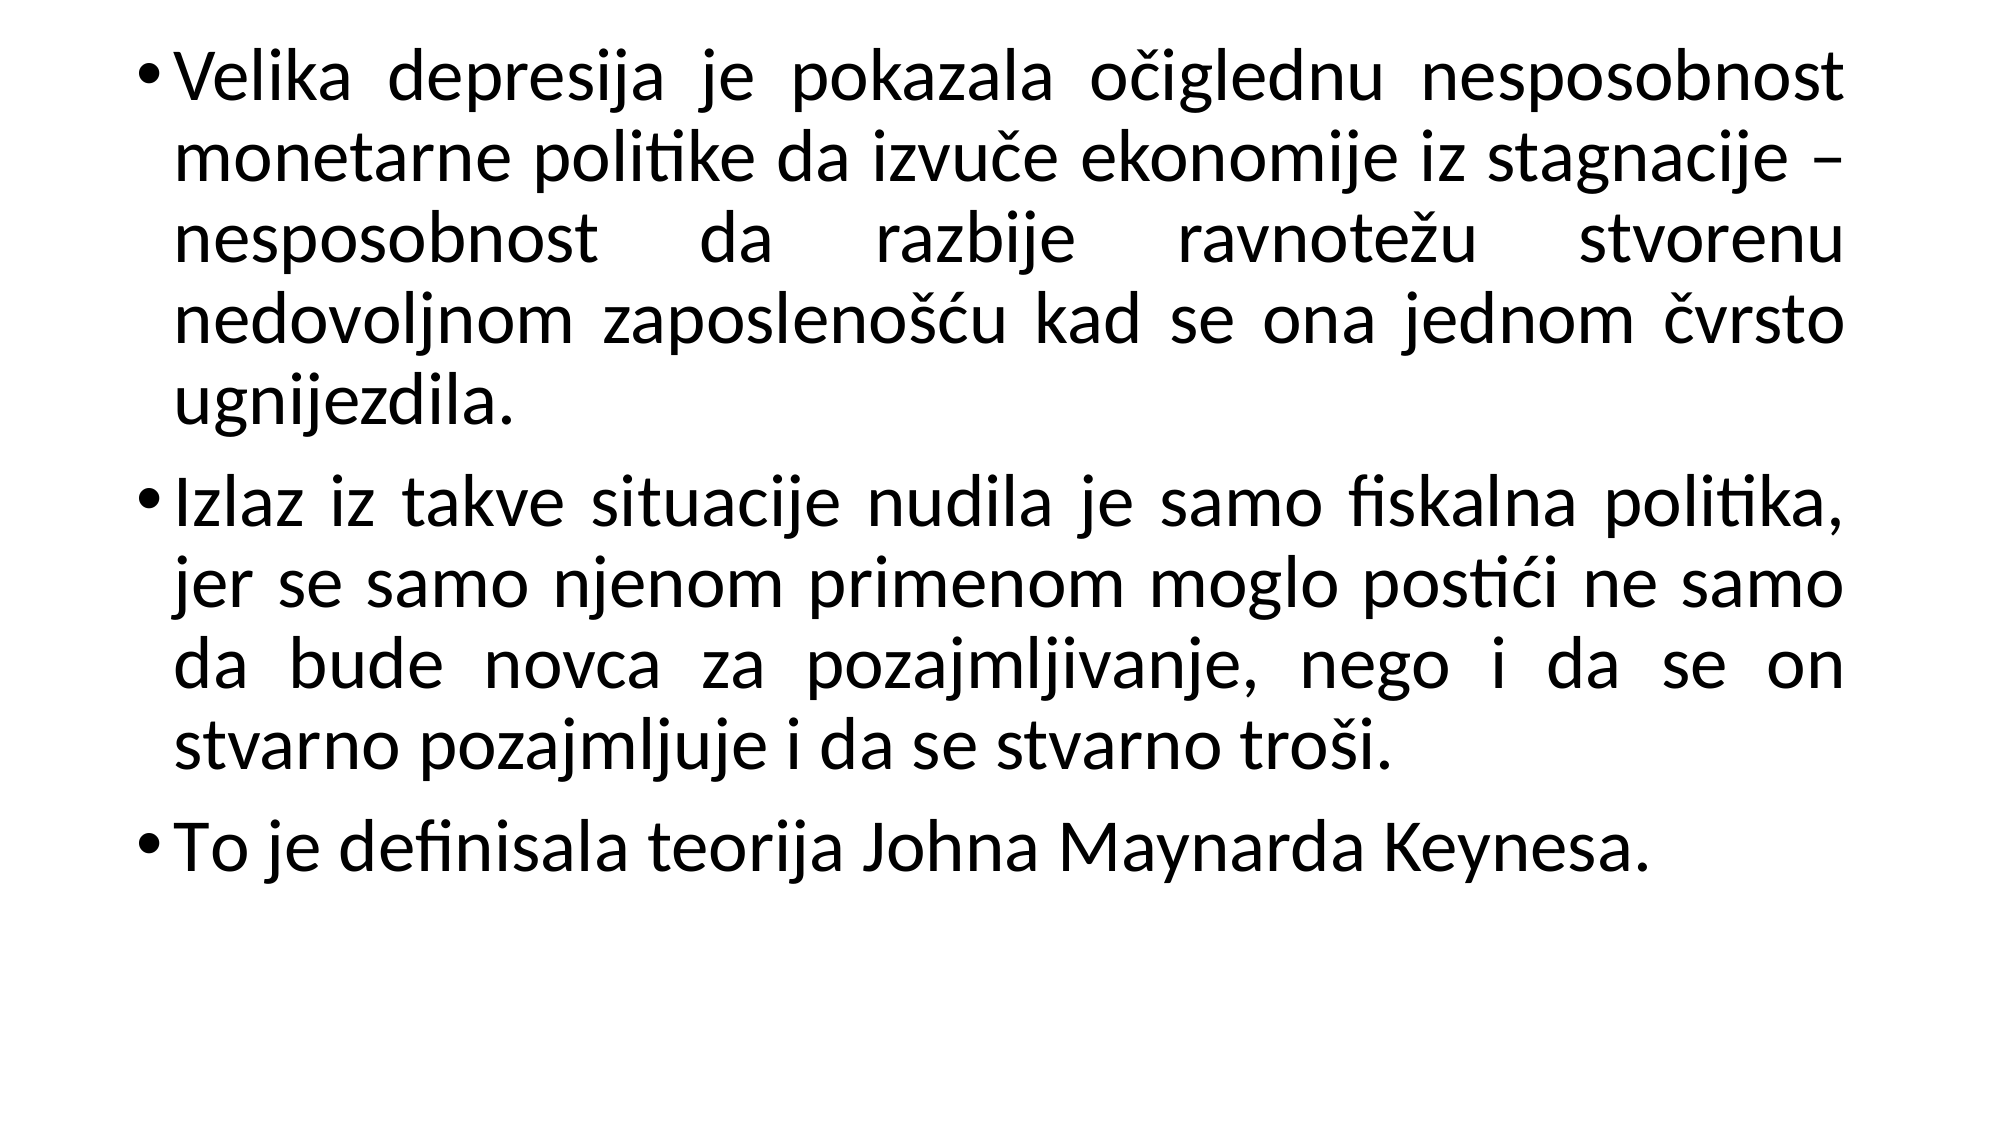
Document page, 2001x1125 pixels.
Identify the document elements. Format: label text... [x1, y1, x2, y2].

list Velika depresija je pokazala očiglednu nesposobnost monetarne politike da izvuče ekonomije iz stagnacije – nesposobnost da razbije ravnotežu stvorenu nedovoljnom zaposlenošću kad se ona jednom čvrsto ugnijezdila. Izlaz iz takve situacije nudila je samo fiskalna politika, jer se samo njenom primenom moglo postići ne samo da bude novca za pozajmljivanje, nego i da se on stvarno pozajmljuje i da se stvarno troši. To je definisala teorija Johna Maynarda Keynesa. [121, 28, 1863, 1014]
